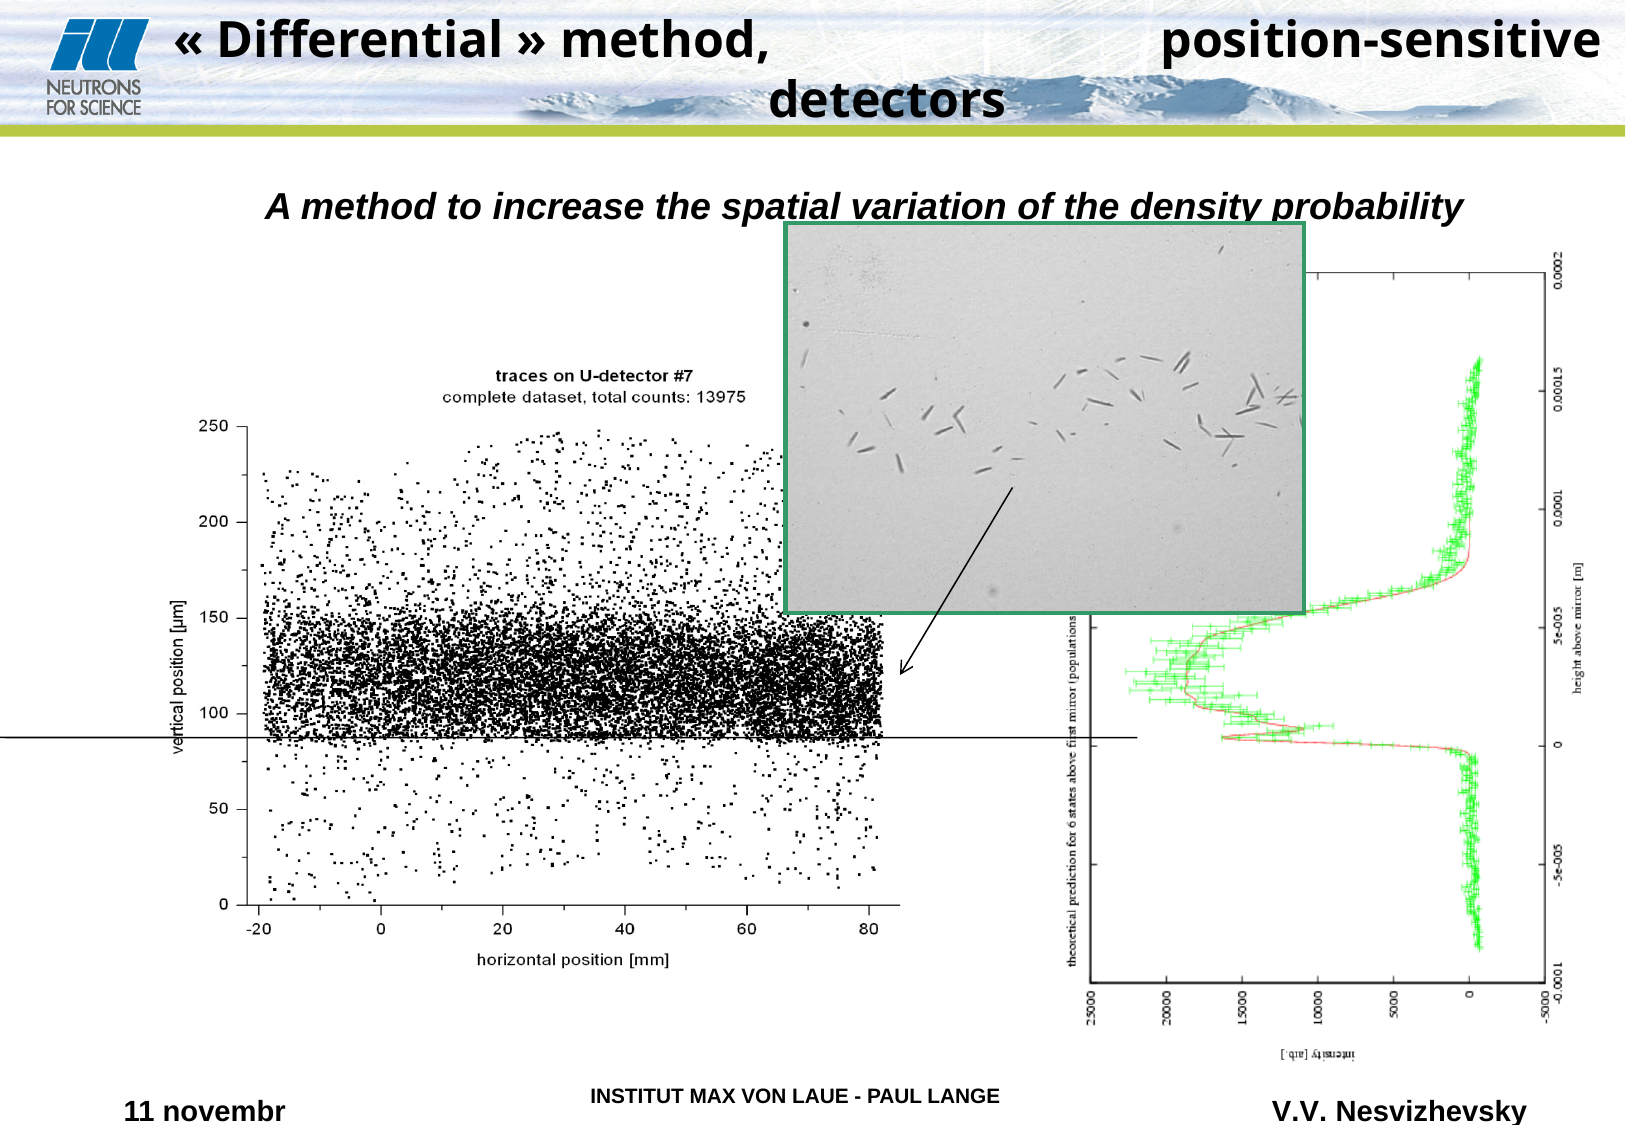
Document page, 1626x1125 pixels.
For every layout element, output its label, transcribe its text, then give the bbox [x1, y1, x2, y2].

text_box « Differential » method, position-sensitive detectors [150, 0, 1625, 135]
text_box V.V. Nesvizhevsky [1196, 1084, 1543, 1125]
picture [0, 0, 150, 124]
picture [74, 168, 1625, 1125]
text_box A method to increase the spatial variation of the density probability [249, 174, 1488, 235]
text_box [862, 524, 1051, 638]
text_box 11.10.11 [108, 1084, 314, 1125]
